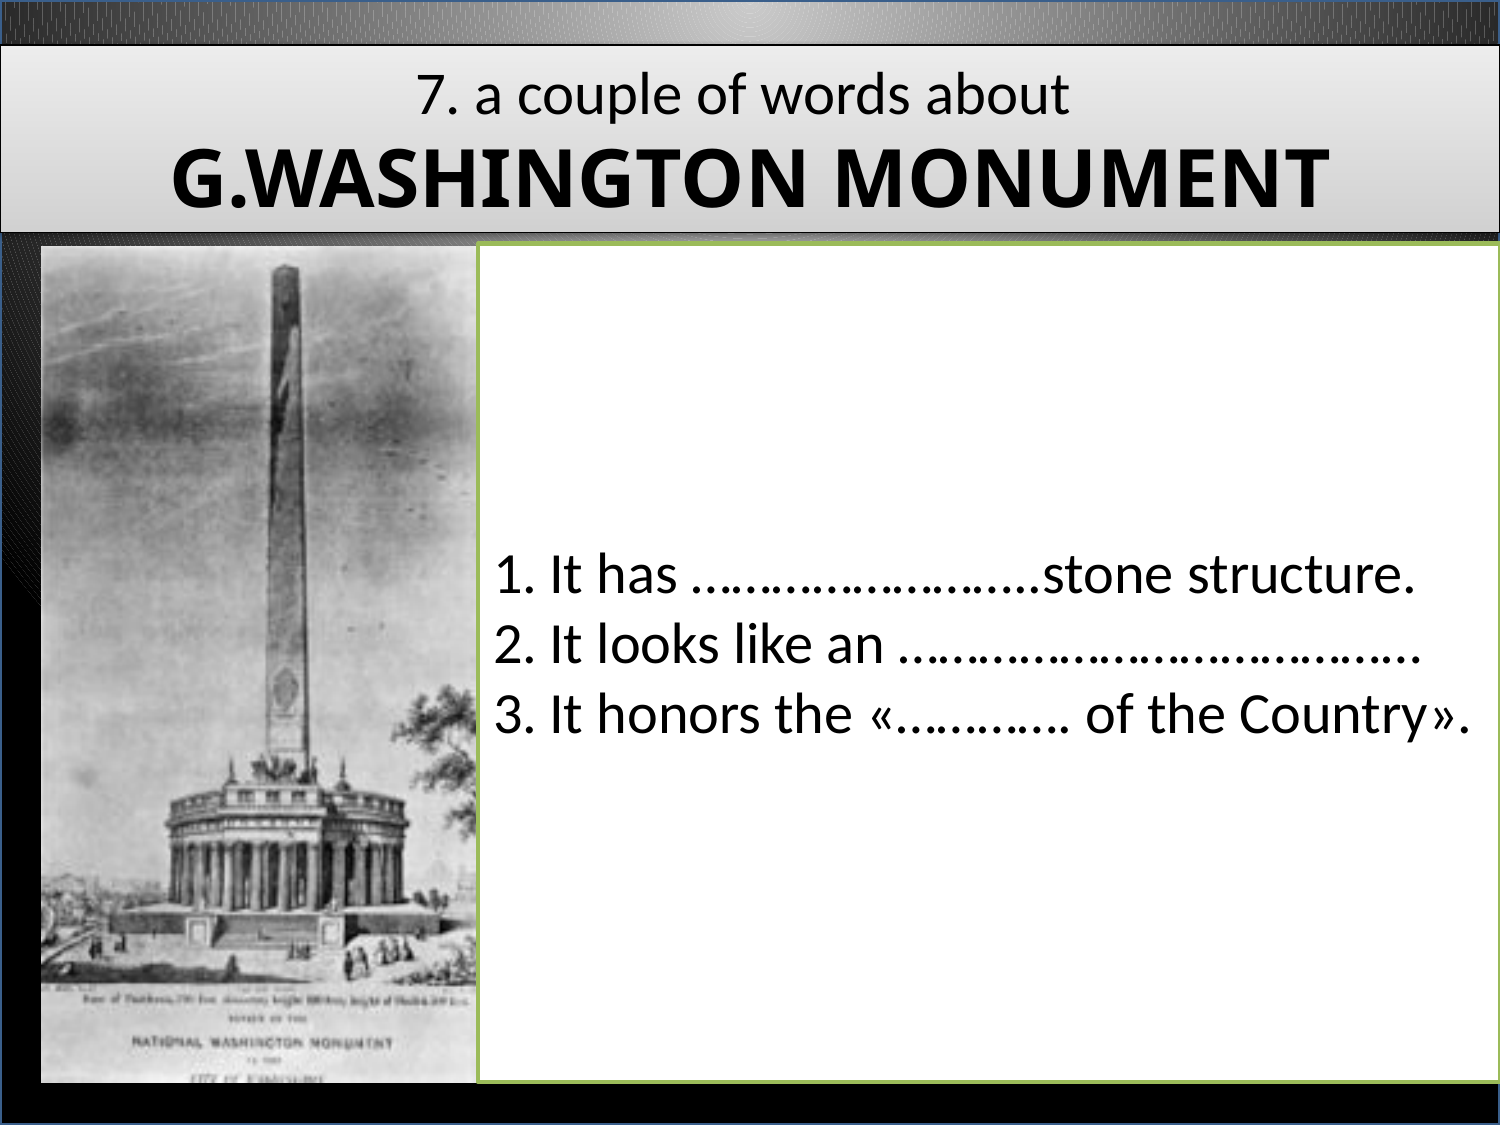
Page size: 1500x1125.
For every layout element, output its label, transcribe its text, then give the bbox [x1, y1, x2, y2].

text_box It has ……………………..stone structure. It looks like an ………………………………… It honors the «…………. of the Country». [476, 241, 1500, 1084]
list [41, 245, 503, 1083]
text_box [0, 239, 1500, 1125]
title 7. a couple of words about G.WASHINGTON MONUMENT [0, 44, 1500, 233]
text_box [0, 0, 1500, 43]
